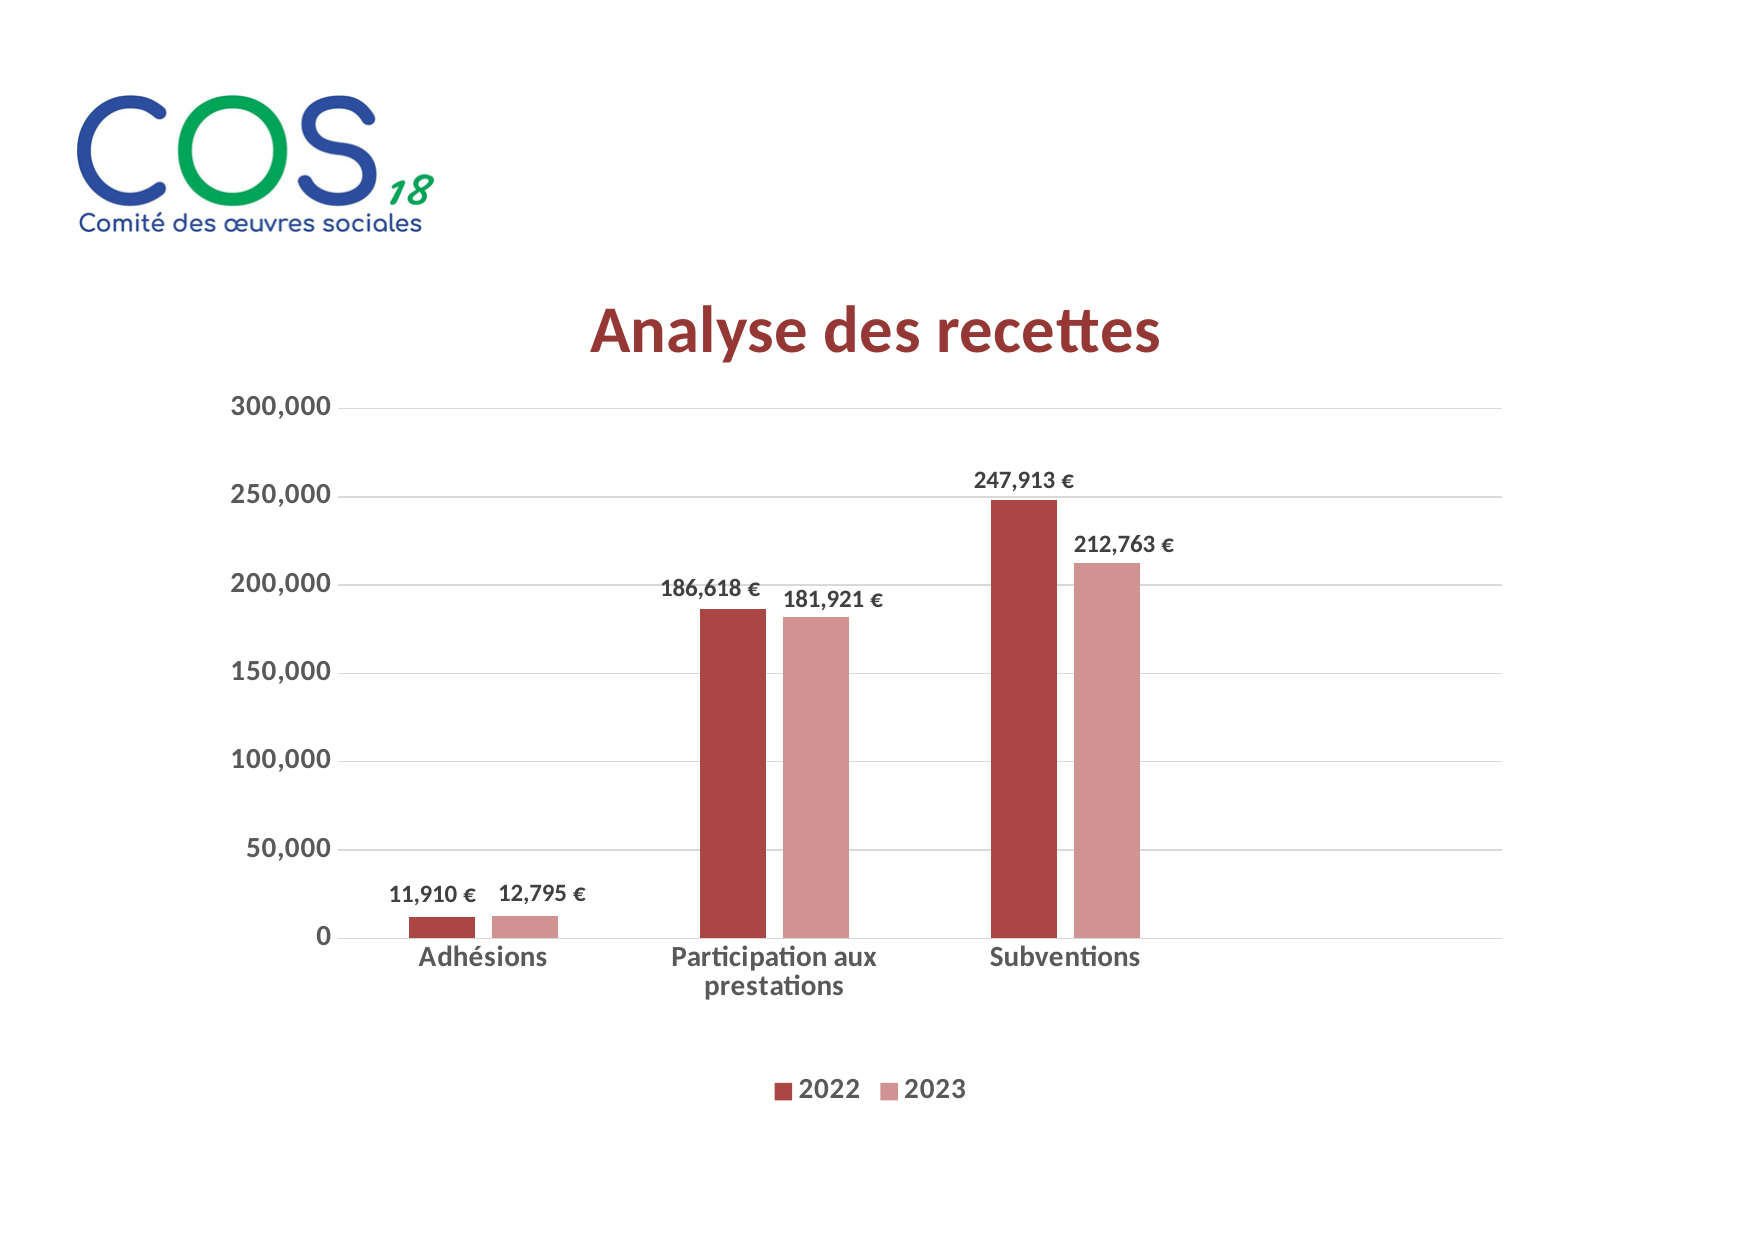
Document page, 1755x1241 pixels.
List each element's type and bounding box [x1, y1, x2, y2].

picture [76, 95, 434, 232]
chart [189, 282, 1553, 1113]
